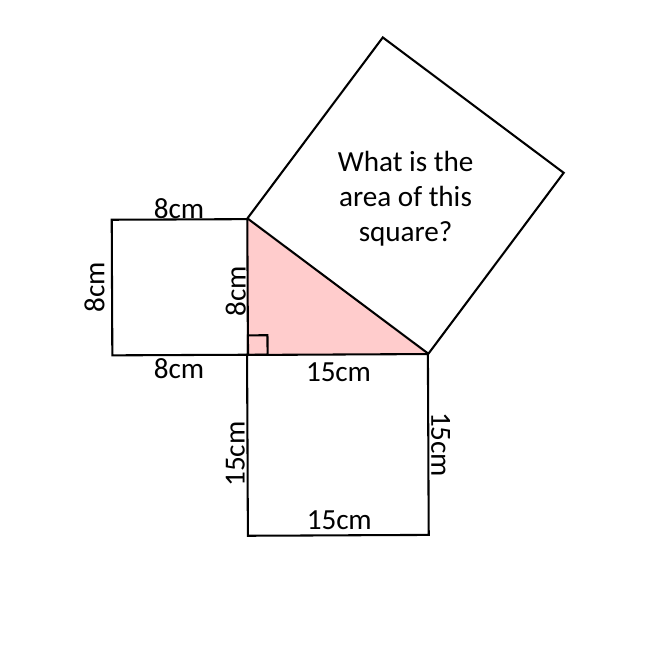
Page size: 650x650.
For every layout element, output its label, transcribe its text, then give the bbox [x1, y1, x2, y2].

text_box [148, 56, 522, 502]
text_box 8cm [67, 247, 118, 328]
text_box 15cm [292, 502, 387, 543]
text_box 8cm [139, 182, 148, 232]
text_box 8cm [139, 341, 148, 392]
